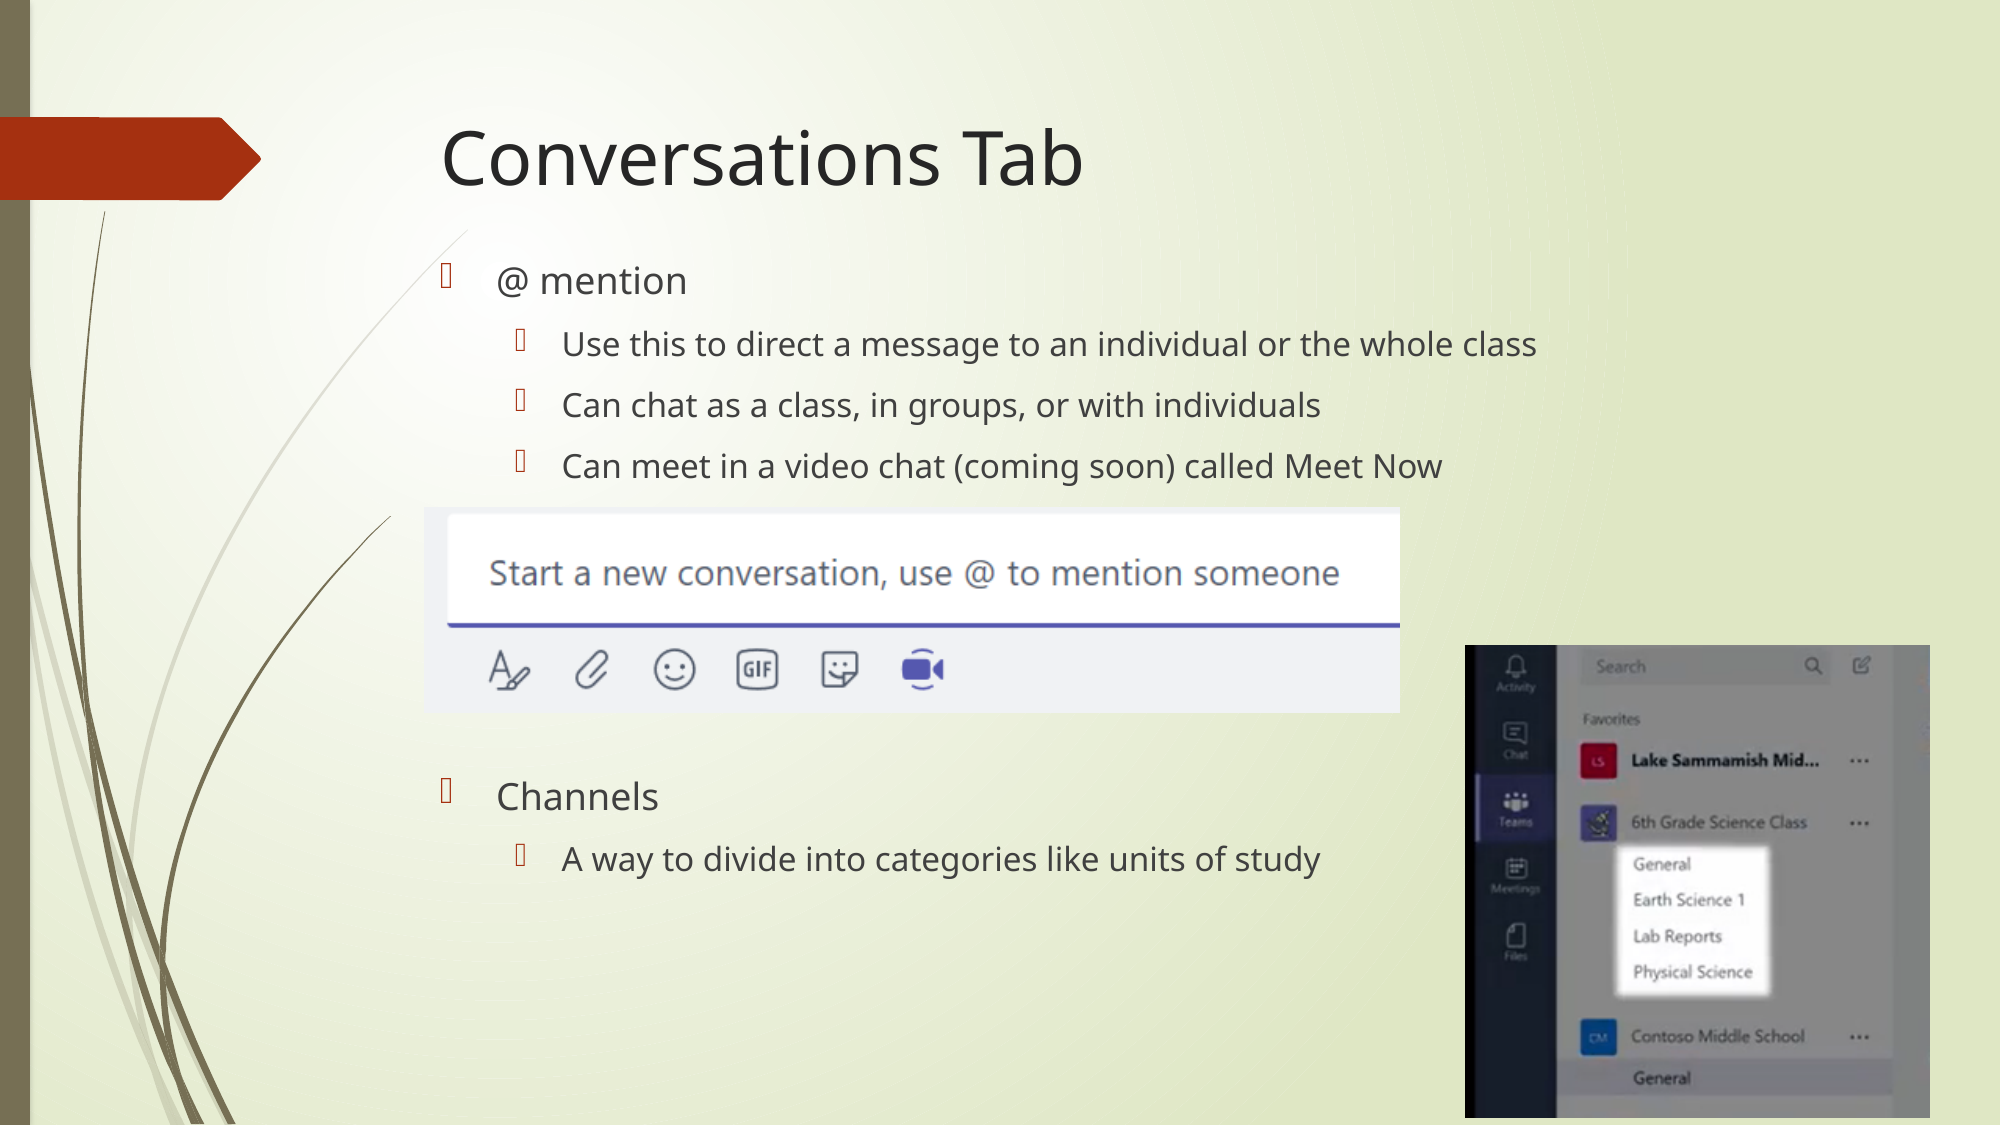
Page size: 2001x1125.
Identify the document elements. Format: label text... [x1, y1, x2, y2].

picture [1465, 645, 1930, 1118]
title Conversations Tab [425, 102, 1888, 249]
list @ mention Use this to direct a message to an individual or the whole class Can chat as a class, in groups, or with individuals Can meet in a video chat (coming soon) called Meet Now Channels A way to divide into categories like units of study [424, 249, 1888, 970]
picture [424, 507, 1400, 713]
